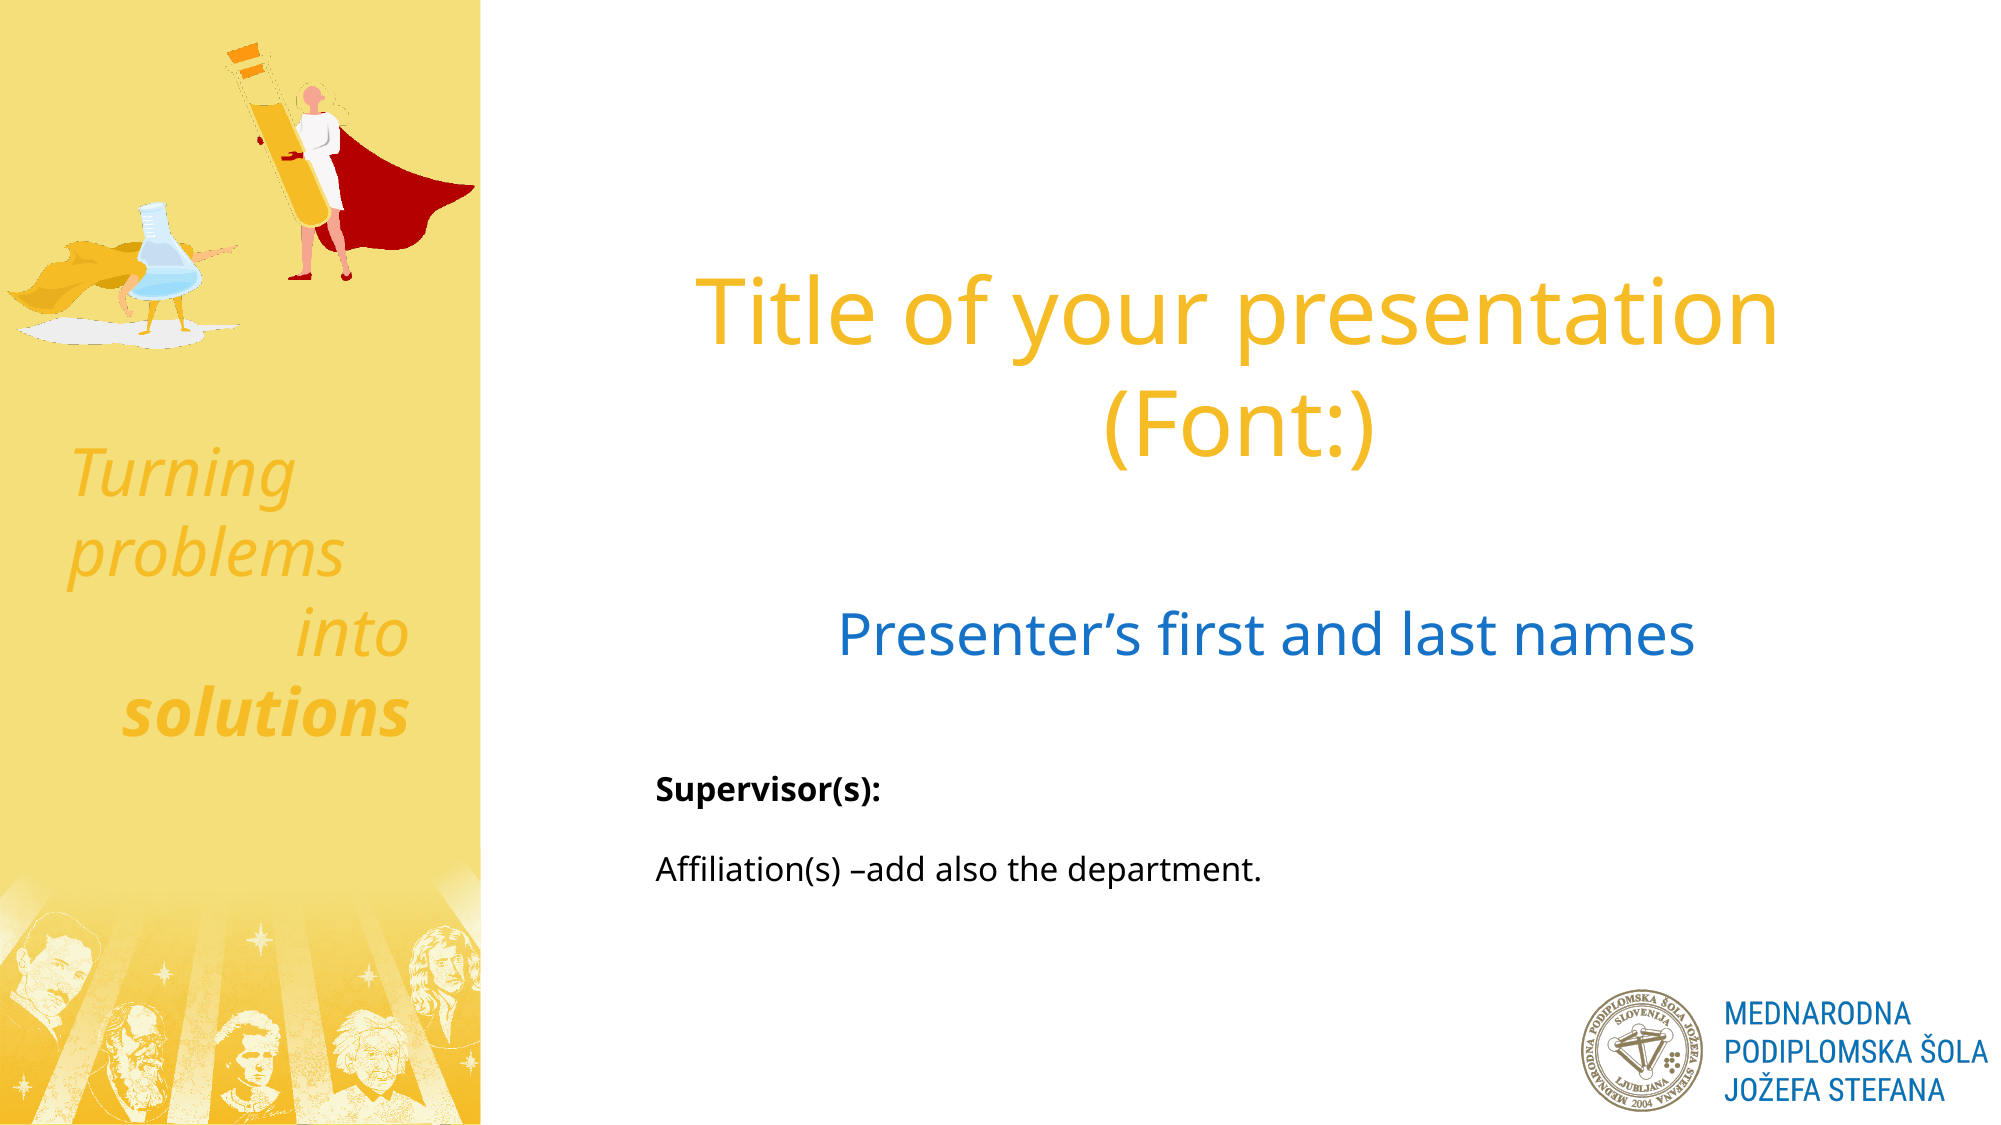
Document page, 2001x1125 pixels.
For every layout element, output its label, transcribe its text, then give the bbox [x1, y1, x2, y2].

subtitle Presenter’s first and last names [654, 590, 1880, 728]
text_box Supervisor(s): Affiliation(s) –add also the department. [640, 760, 1893, 896]
title Title of your presentation (Font:) [500, 170, 1980, 563]
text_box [0, 0, 481, 1125]
picture [1581, 989, 1988, 1112]
